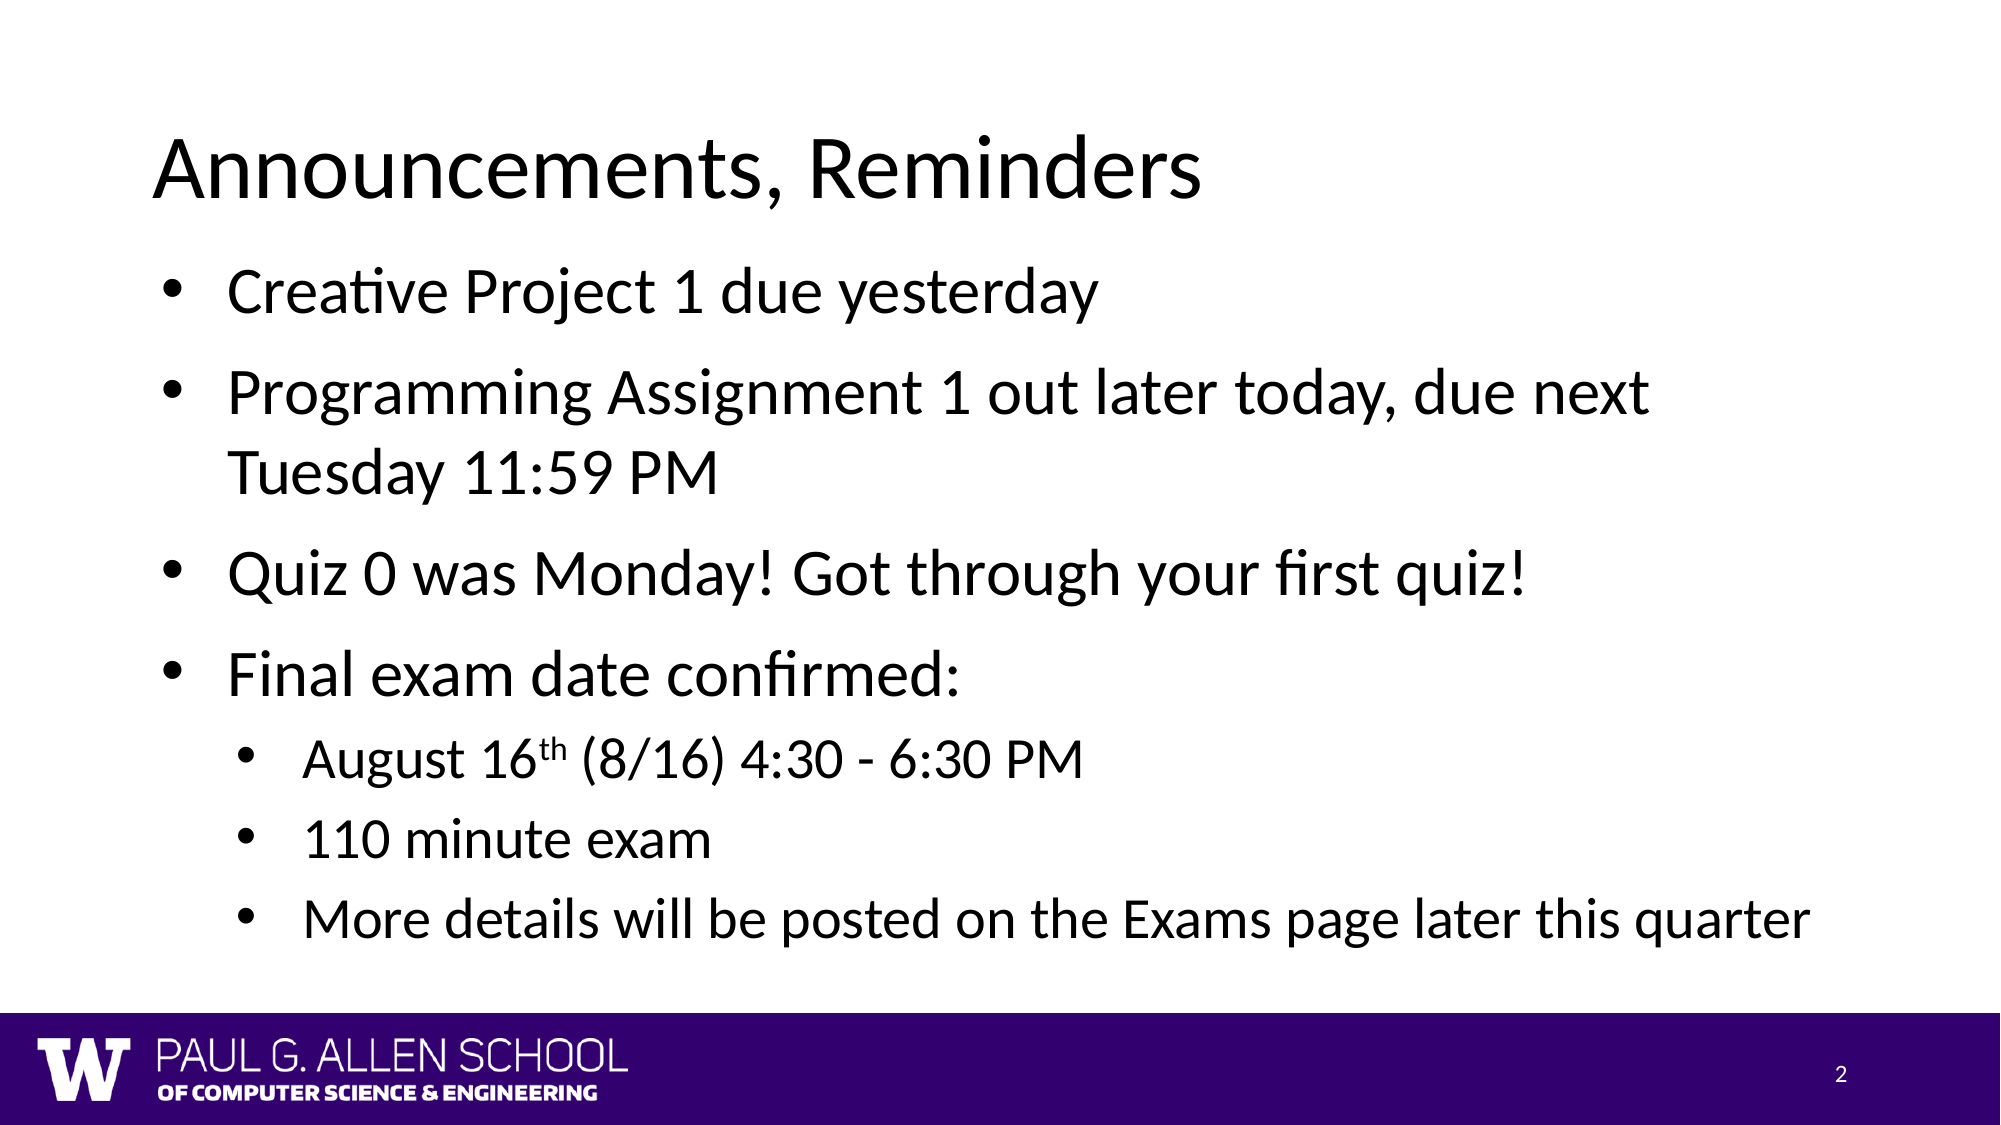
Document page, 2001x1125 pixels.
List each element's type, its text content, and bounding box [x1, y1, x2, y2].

list Creative Project 1 due yesterday Programming Assignment 1 out later today, due next Tuesday 11:59 PM Quiz 0 was Monday! Got through your first quiz! Final exam date confirmed: August 16th (8/16) 4:30 - 6:30 PM 110 minute exam More details will be posted on the Exams page later this quarter [137, 239, 1887, 1003]
slide_number 2 [1412, 1042, 1863, 1103]
title Announcements, Reminders [137, 59, 1863, 239]
picture [0, 1013, 2000, 1125]
